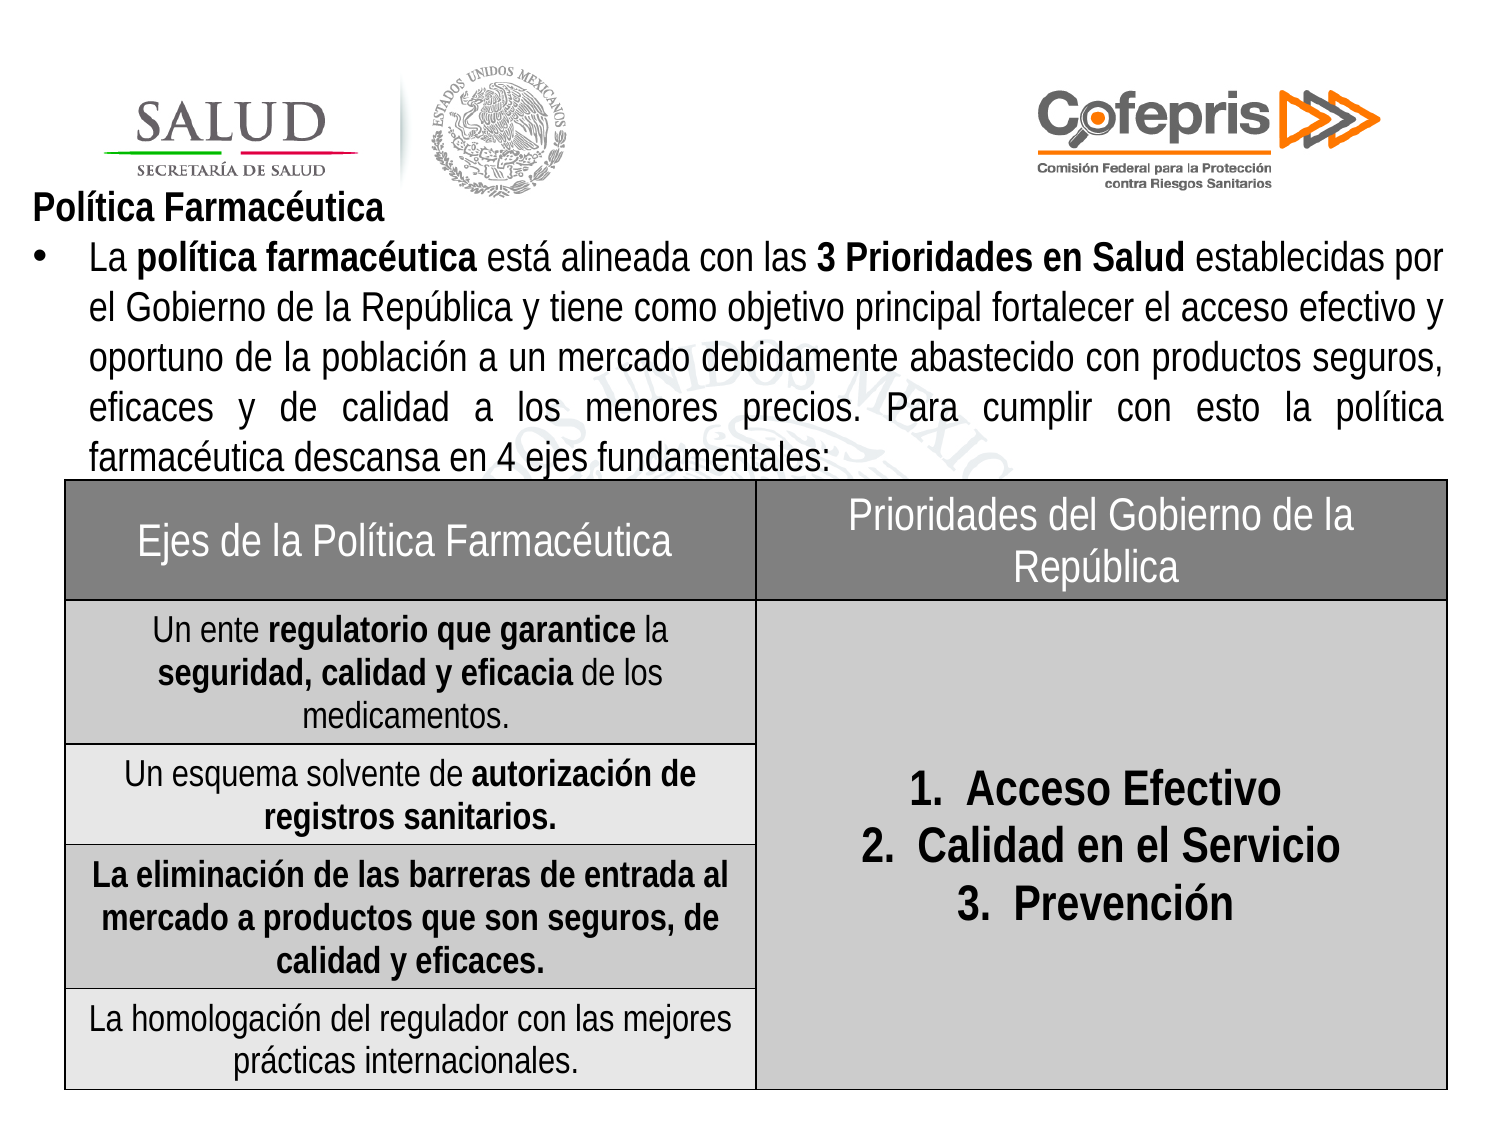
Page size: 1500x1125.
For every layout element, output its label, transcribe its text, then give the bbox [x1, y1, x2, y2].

table_cell Un esquema solvente de autorización de registros sanitarios. [66, 745, 755, 844]
table_header Prioridades del Gobierno de la República [757, 481, 1446, 599]
table_cell La eliminación de las barreras de entrada al mercado a productos que son seguros, de calidad y eficaces. [66, 845, 755, 988]
table_cell Un ente regulatorio que garantice la seguridad, calidad y eficacia de los medicamentos. [66, 601, 755, 743]
list Política Farmacéutica La política farmacéutica está alineada con las 3 Prioridades en Salud establecidas por el Gobierno de la República y tiene como objetivo principal fortalecer el acceso efectivo y oportuno de la población a un mercado debidamente abastecido con productos seguros, eficaces y de calidad a los menores precios. Para cumplir con esto la política farmacéutica descansa en 4 ejes fundamentales: [17, 172, 1459, 480]
table_cell Acceso Efectivo Calidad en el Servicio Prevención [757, 601, 1446, 1089]
picture [0, 0, 1500, 1125]
table_header Ejes de la Política Farmacéutica [66, 481, 755, 599]
table_cell La homologación del regulador con las mejores prácticas internacionales. [66, 989, 755, 1089]
